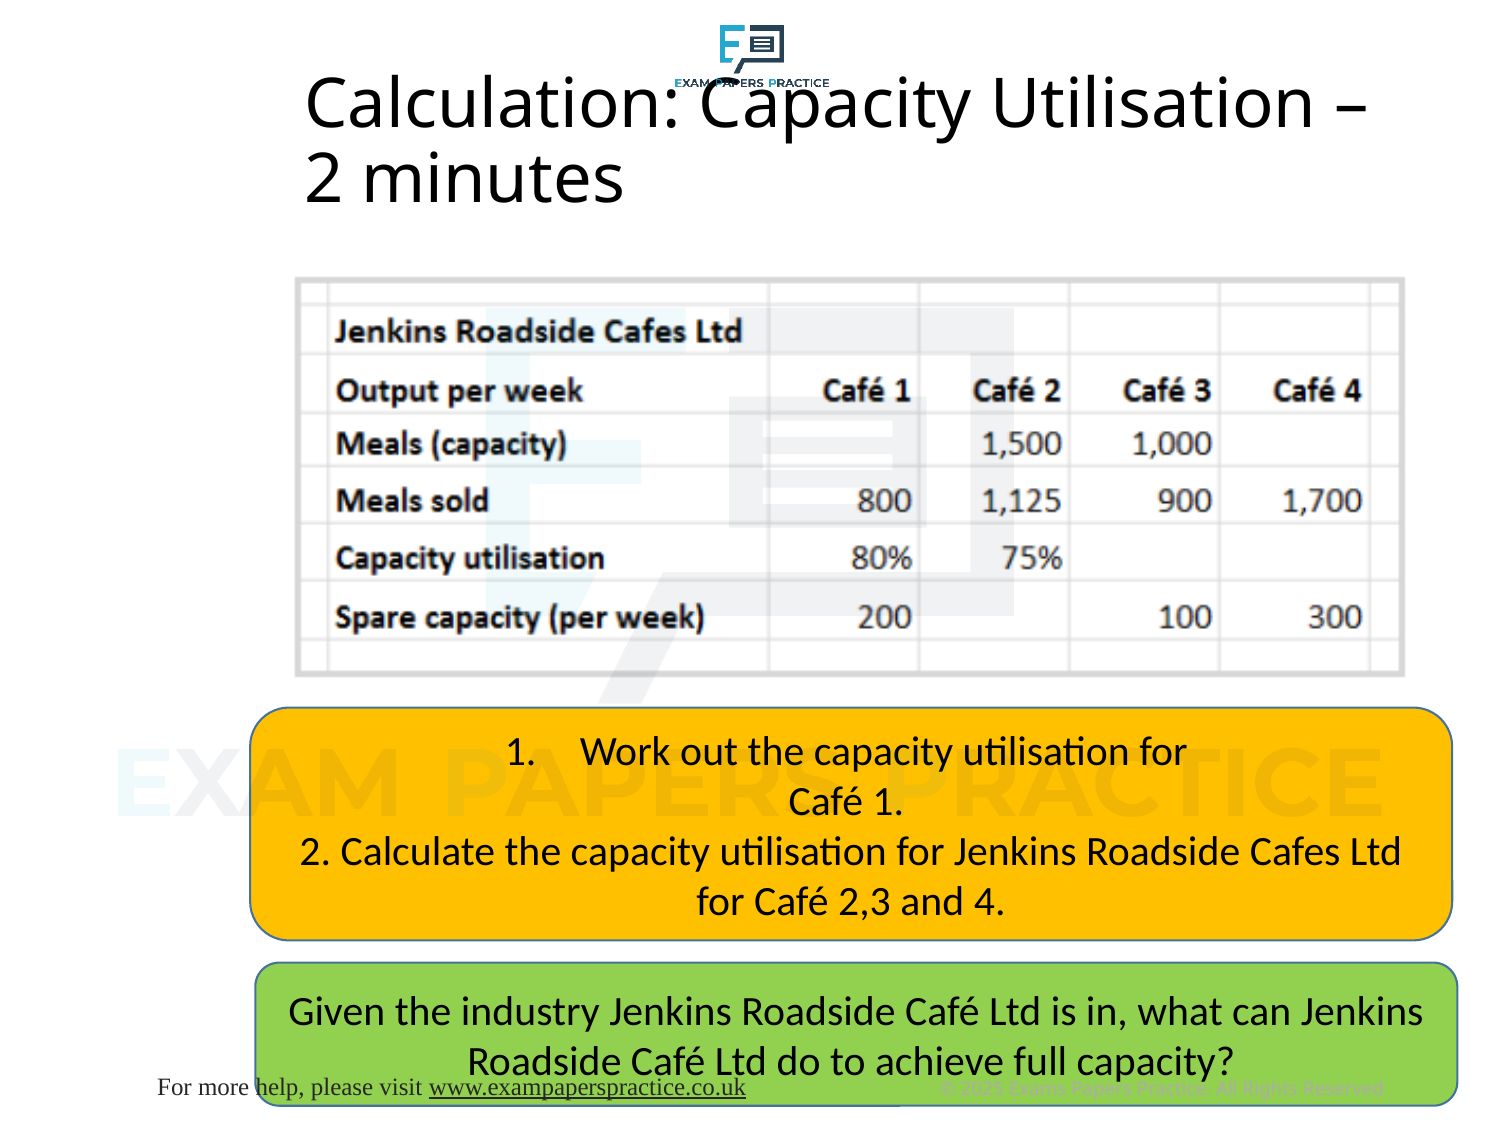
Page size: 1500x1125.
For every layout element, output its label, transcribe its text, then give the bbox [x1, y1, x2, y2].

title Calculation: Capacity Utilisation – 2 minutes [283, 47, 1403, 238]
text_box © 2025 Exams Papers Practice. All Rights Reserved [911, 1068, 1412, 1107]
text_box Given the industry Jenkins Roadside Café Ltd is in, what can Jenkins Roadside Café Ltd do to achieve full capacity? [254, 961, 1459, 1107]
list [289, 267, 1414, 686]
text_box For more help, please visit www.exampaperspractice.co.uk [120, 1063, 783, 1102]
picture [675, 25, 829, 87]
text_box Work out the capacity utilisation for Café 1. 2. Calculate the capacity utilisation for Jenkins Roadside Cafes Ltd for Café 2,3 and 4. [249, 706, 1454, 942]
picture [118, 308, 1382, 817]
